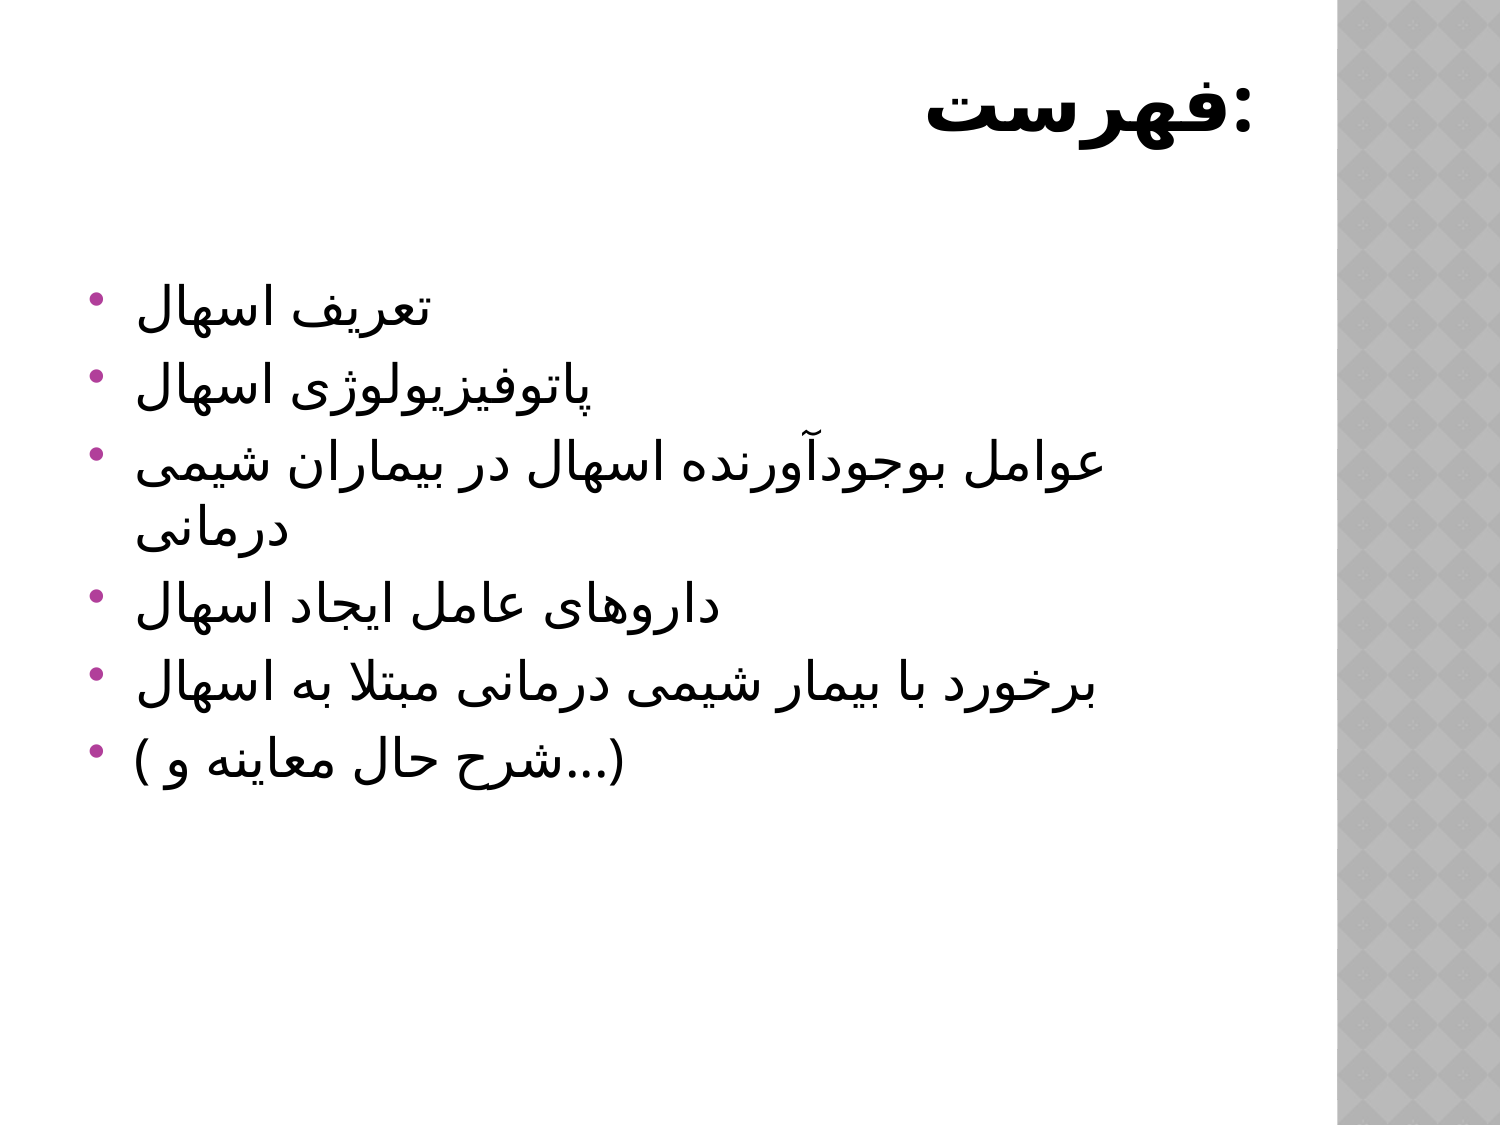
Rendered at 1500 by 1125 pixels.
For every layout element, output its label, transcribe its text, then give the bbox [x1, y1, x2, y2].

title فهرست: [75, 52, 1263, 240]
list تعریف اسهال پاتوفیزیولوژی اسهال عوامل بوجودآورنده اسهال در بیماران شیمی درمانی داروهای عامل ایجاد اسهال برخورد با بیمار شیمی درمانی مبتلا به اسهال ( شرح حال معاینه و...) [75, 264, 1263, 1059]
